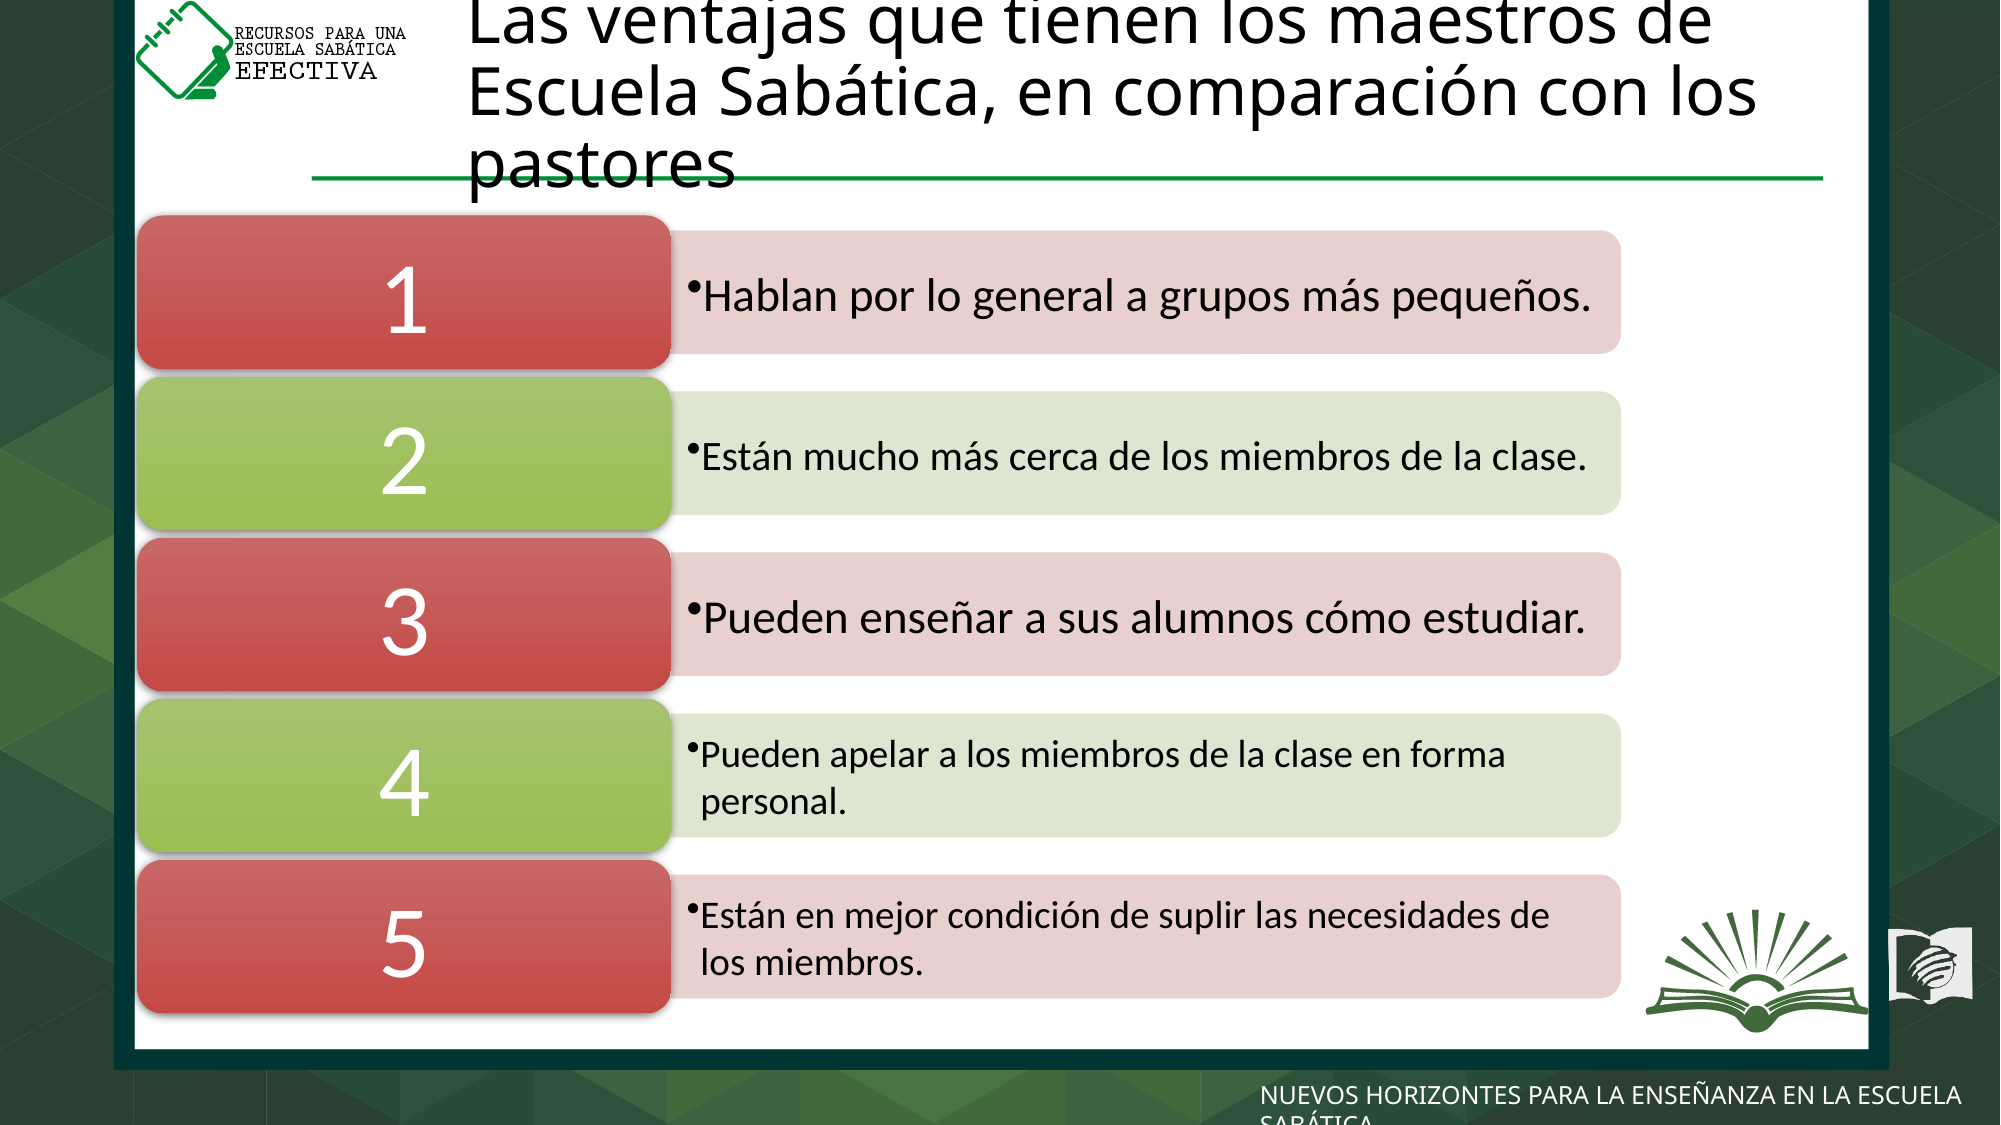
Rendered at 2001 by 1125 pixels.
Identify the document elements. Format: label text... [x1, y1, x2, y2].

picture [1294, 1118, 1301, 1124]
title Las ventajas que tienen los maestros de Escuela Sabática, en comparación con los pastores [451, 0, 1863, 188]
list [137, 215, 1621, 1014]
picture [0, 0, 2000, 1125]
